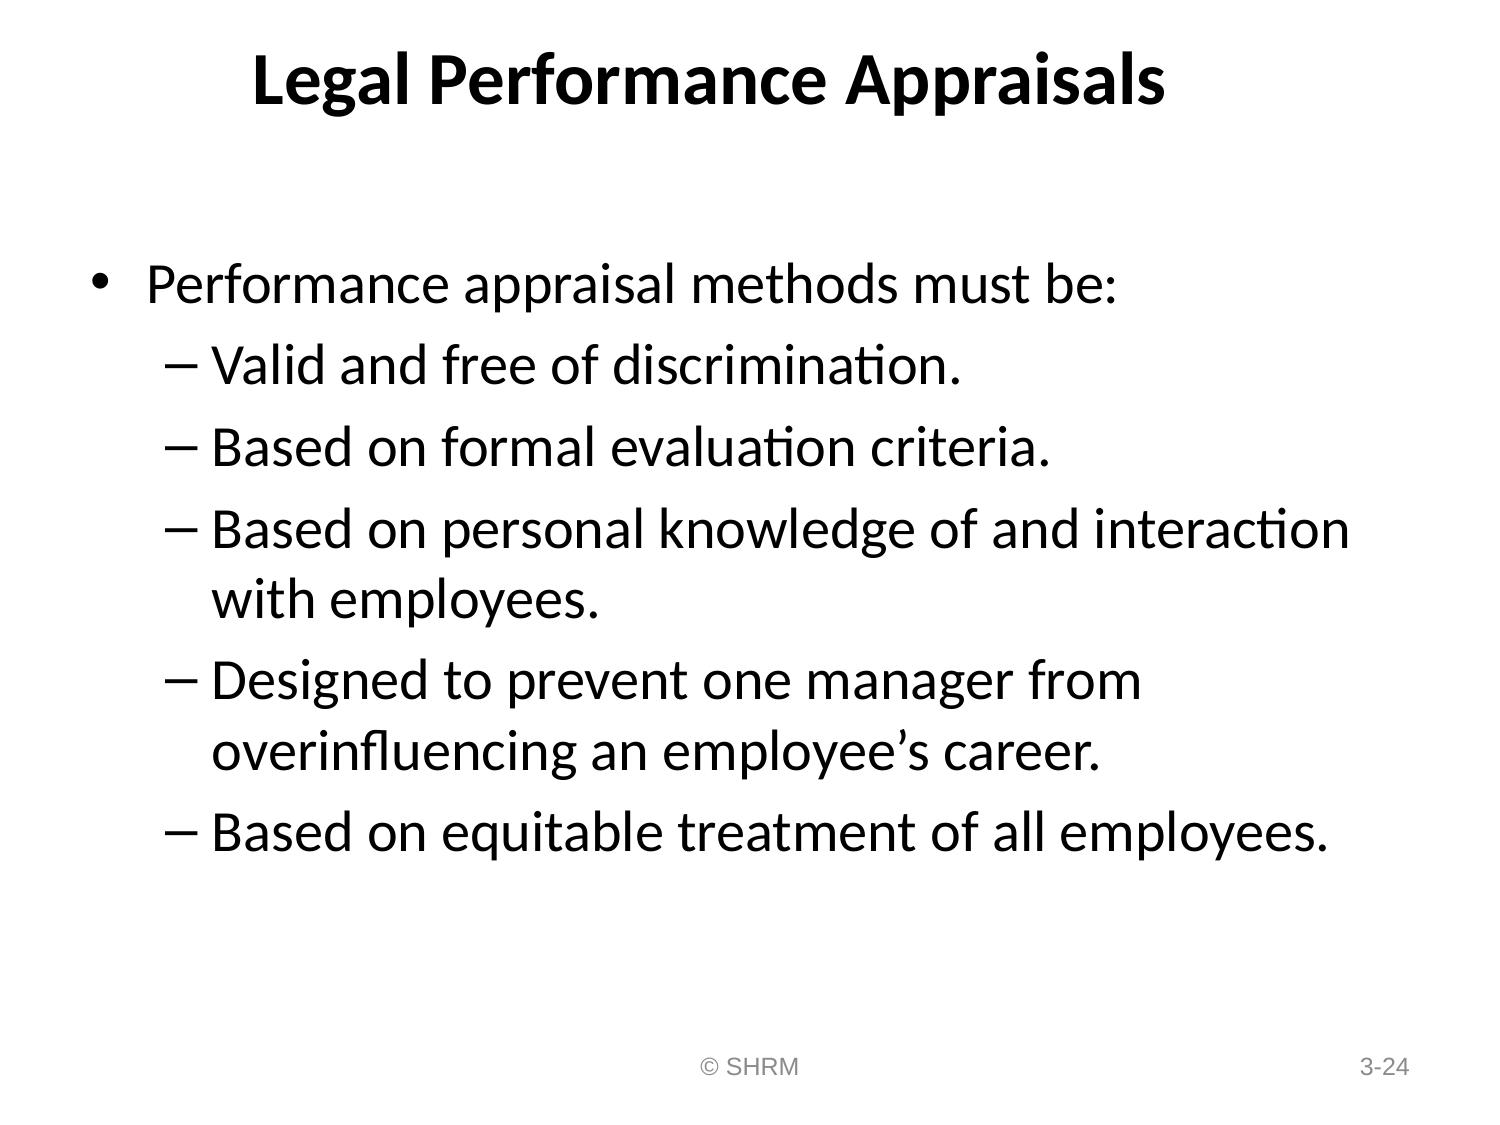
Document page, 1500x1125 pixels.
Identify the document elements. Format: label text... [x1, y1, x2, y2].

list Performance appraisal methods must be: Valid and free of discrimination. Based on formal evaluation criteria. Based on personal knowledge of and interaction with employees. Designed to prevent one manager from overinfluencing an employee’s career. Based on equitable treatment of all employees. [75, 237, 1425, 988]
slide_number 3-24 [1074, 1042, 1425, 1103]
title Legal Performance Appraisals [237, 0, 1463, 150]
footer © SHRM [512, 1042, 988, 1103]
